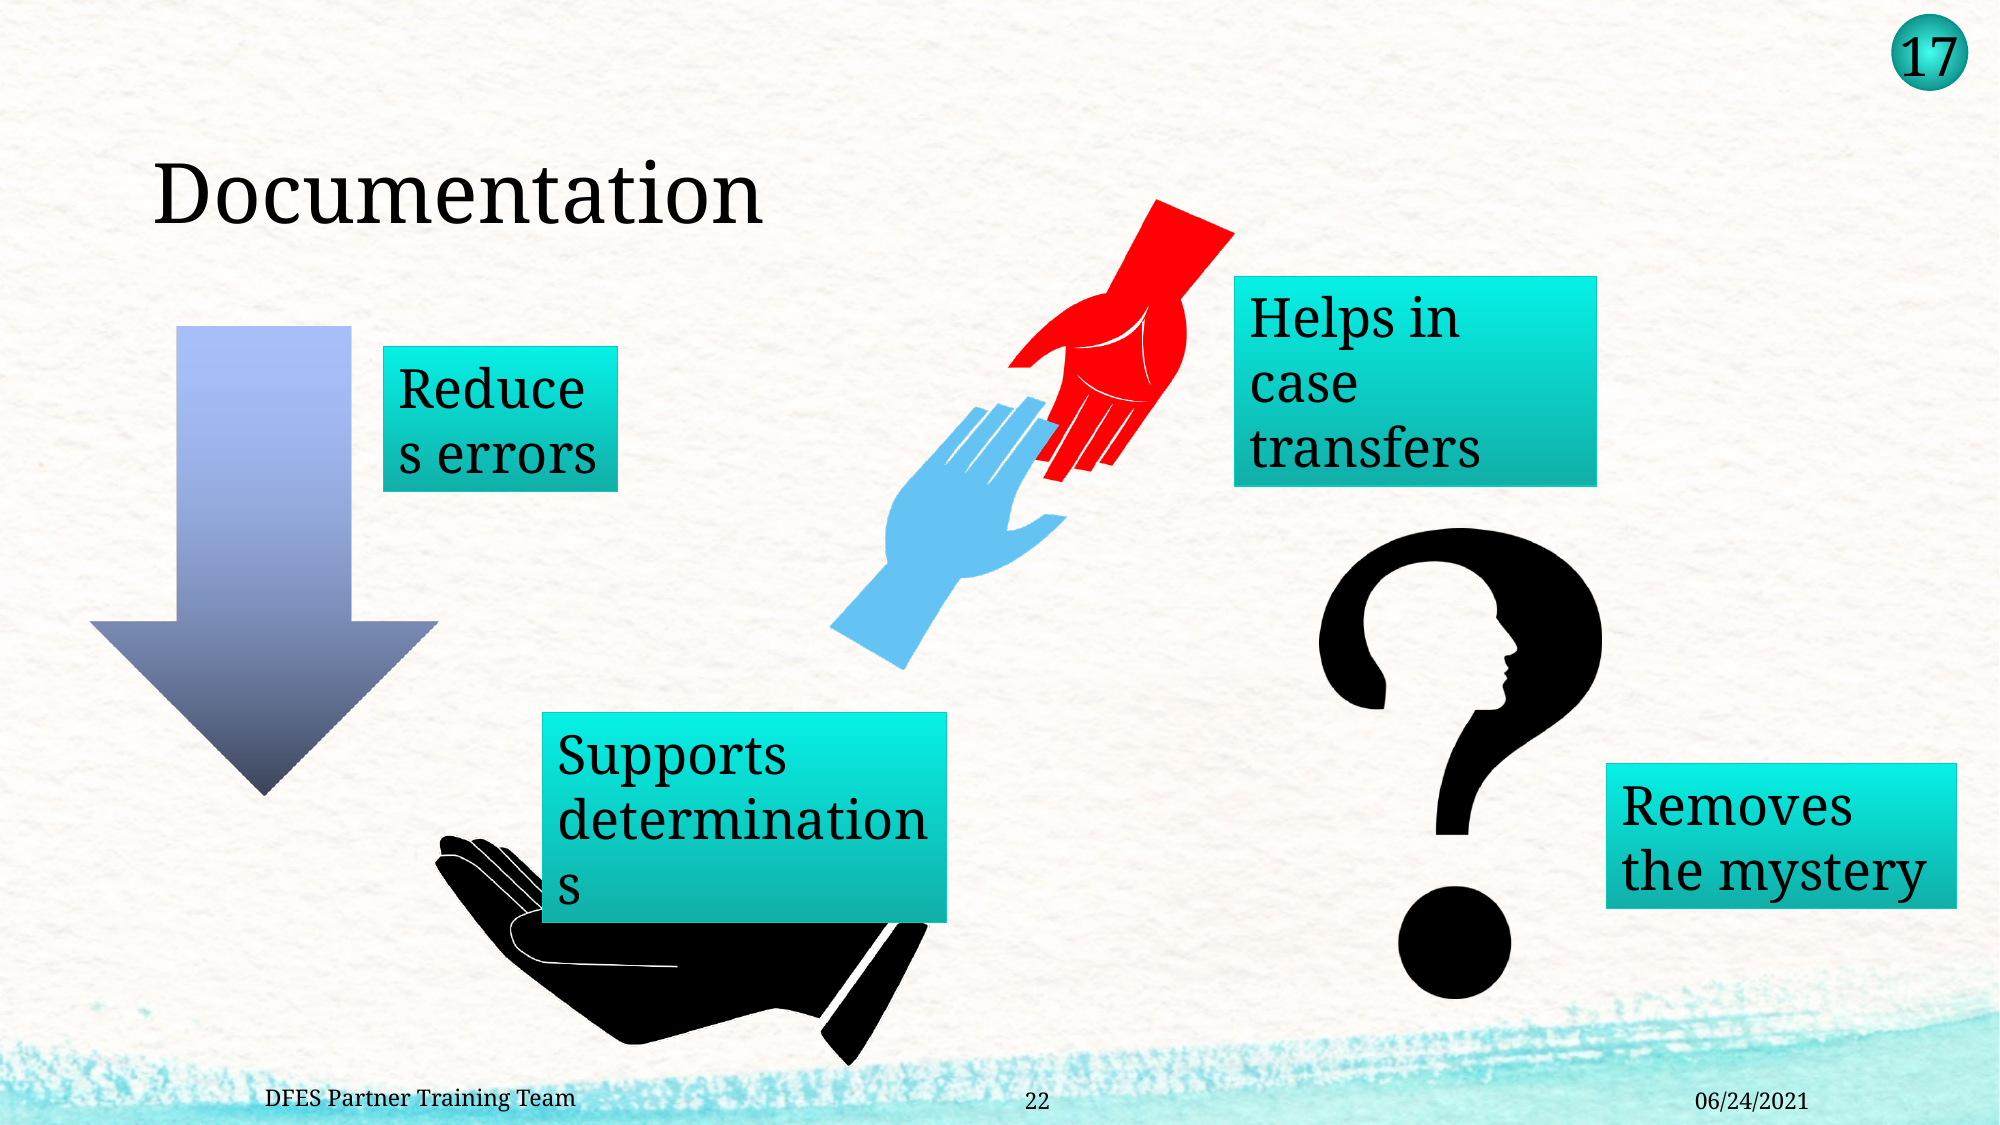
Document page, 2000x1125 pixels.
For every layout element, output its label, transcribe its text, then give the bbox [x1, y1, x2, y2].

text_box Reduces errors [494, 346, 618, 492]
footer DFES Partner Training Team [249, 1073, 638, 1124]
text_box Removes the mystery [1606, 763, 1957, 909]
slide_number 22 [955, 1080, 1119, 1125]
text_box Supports determinations [542, 712, 947, 923]
picture [0, 0, 2000, 1125]
text_box 17 [1884, 14, 1975, 90]
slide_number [1608, 1077, 1825, 1123]
text_box Helps in case transfers [1235, 276, 1597, 487]
title Documentation [138, 61, 1713, 249]
